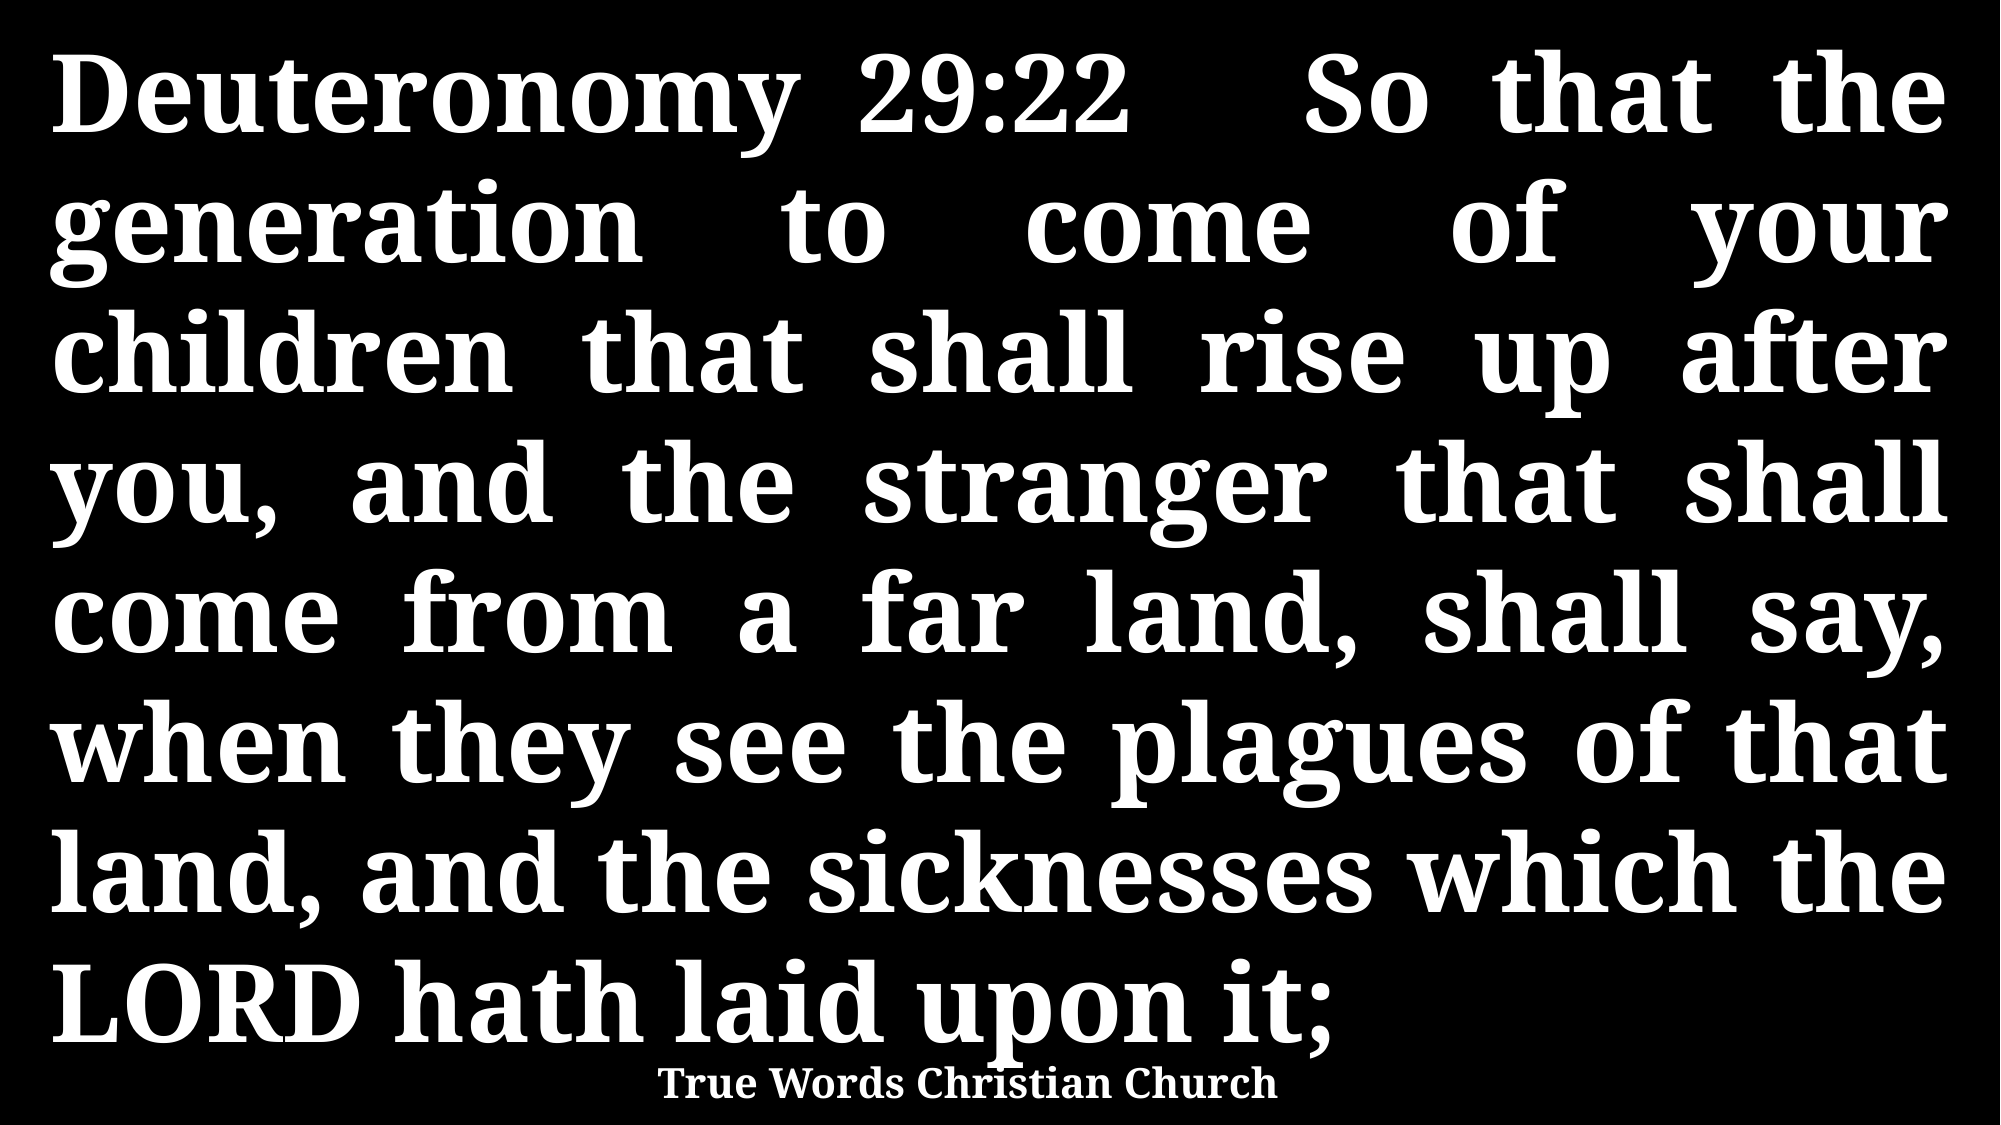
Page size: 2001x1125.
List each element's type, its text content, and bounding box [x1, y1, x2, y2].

text_box Deuteronomy 29:22 So that the generation to come of your children that shall rise up after you, and the stranger that shall come from a far land, shall say, when they see the plagues of that land, and the sicknesses which the LORD hath laid upon it; [35, 17, 1965, 1072]
text_box True Words Christian Church [642, 1072, 1294, 1114]
